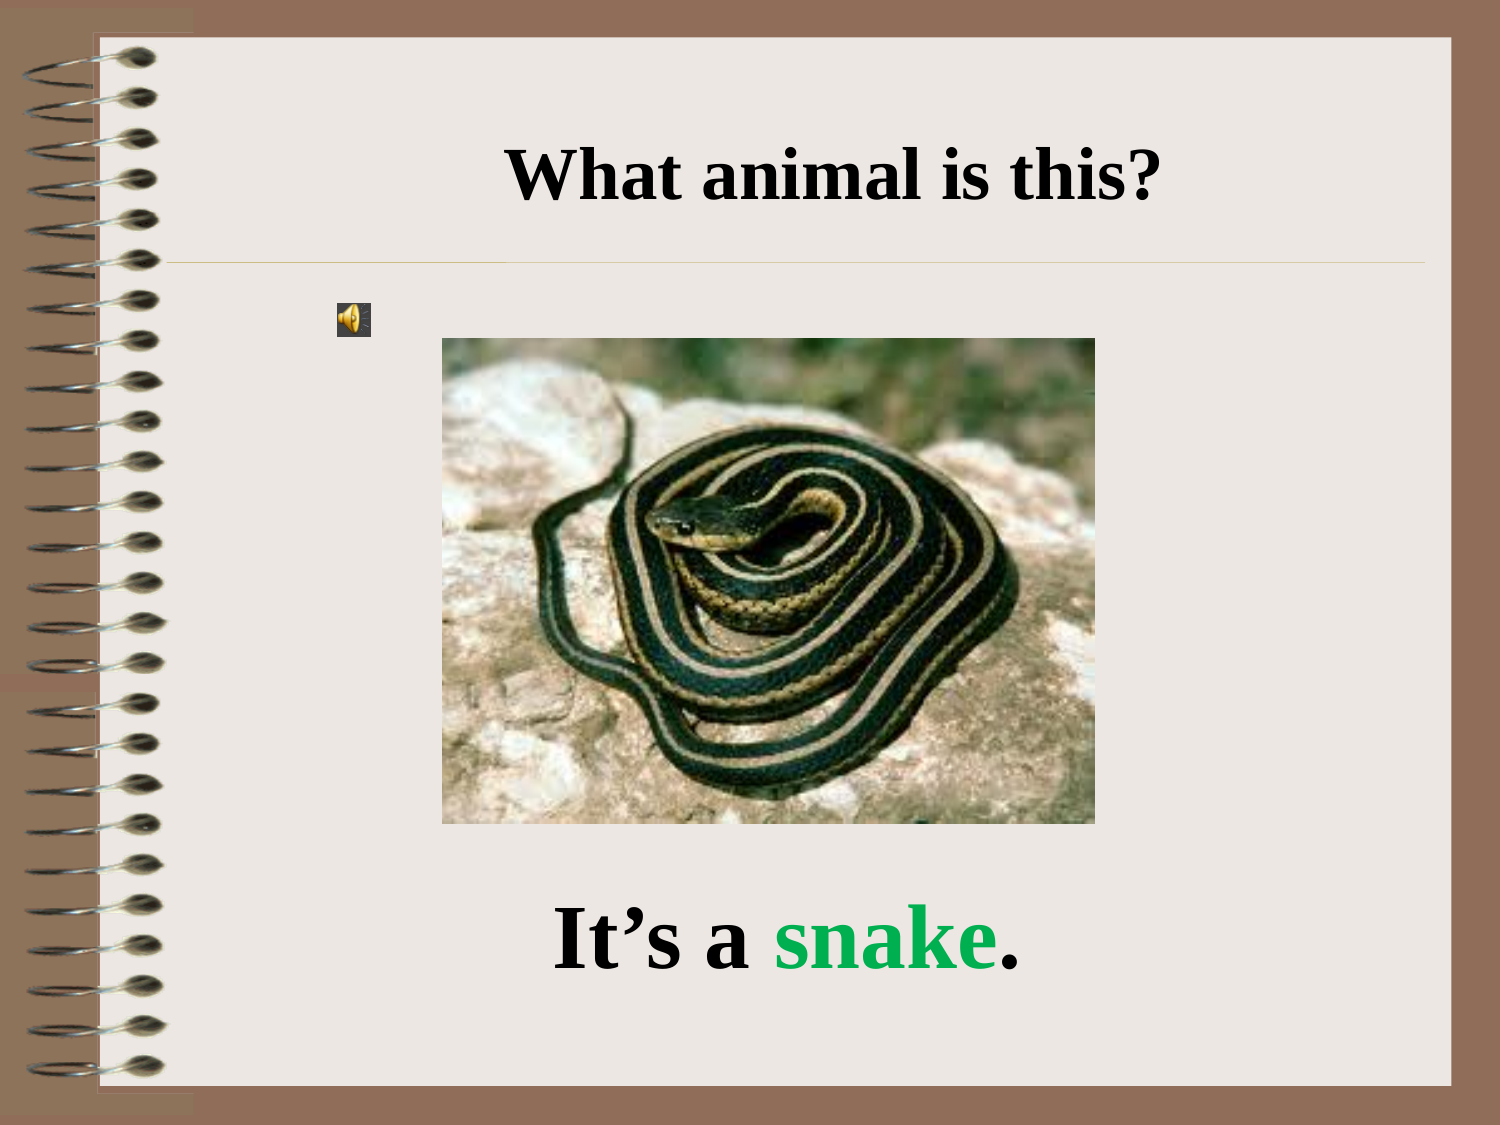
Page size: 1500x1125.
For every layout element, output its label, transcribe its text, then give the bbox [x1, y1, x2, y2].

picture [336, 302, 373, 339]
text_box It’s a snake. [277, 869, 1297, 995]
picture [0, 692, 194, 1115]
picture [0, 8, 194, 674]
text_box What animal is this? [421, 117, 1247, 219]
picture [442, 337, 1095, 824]
